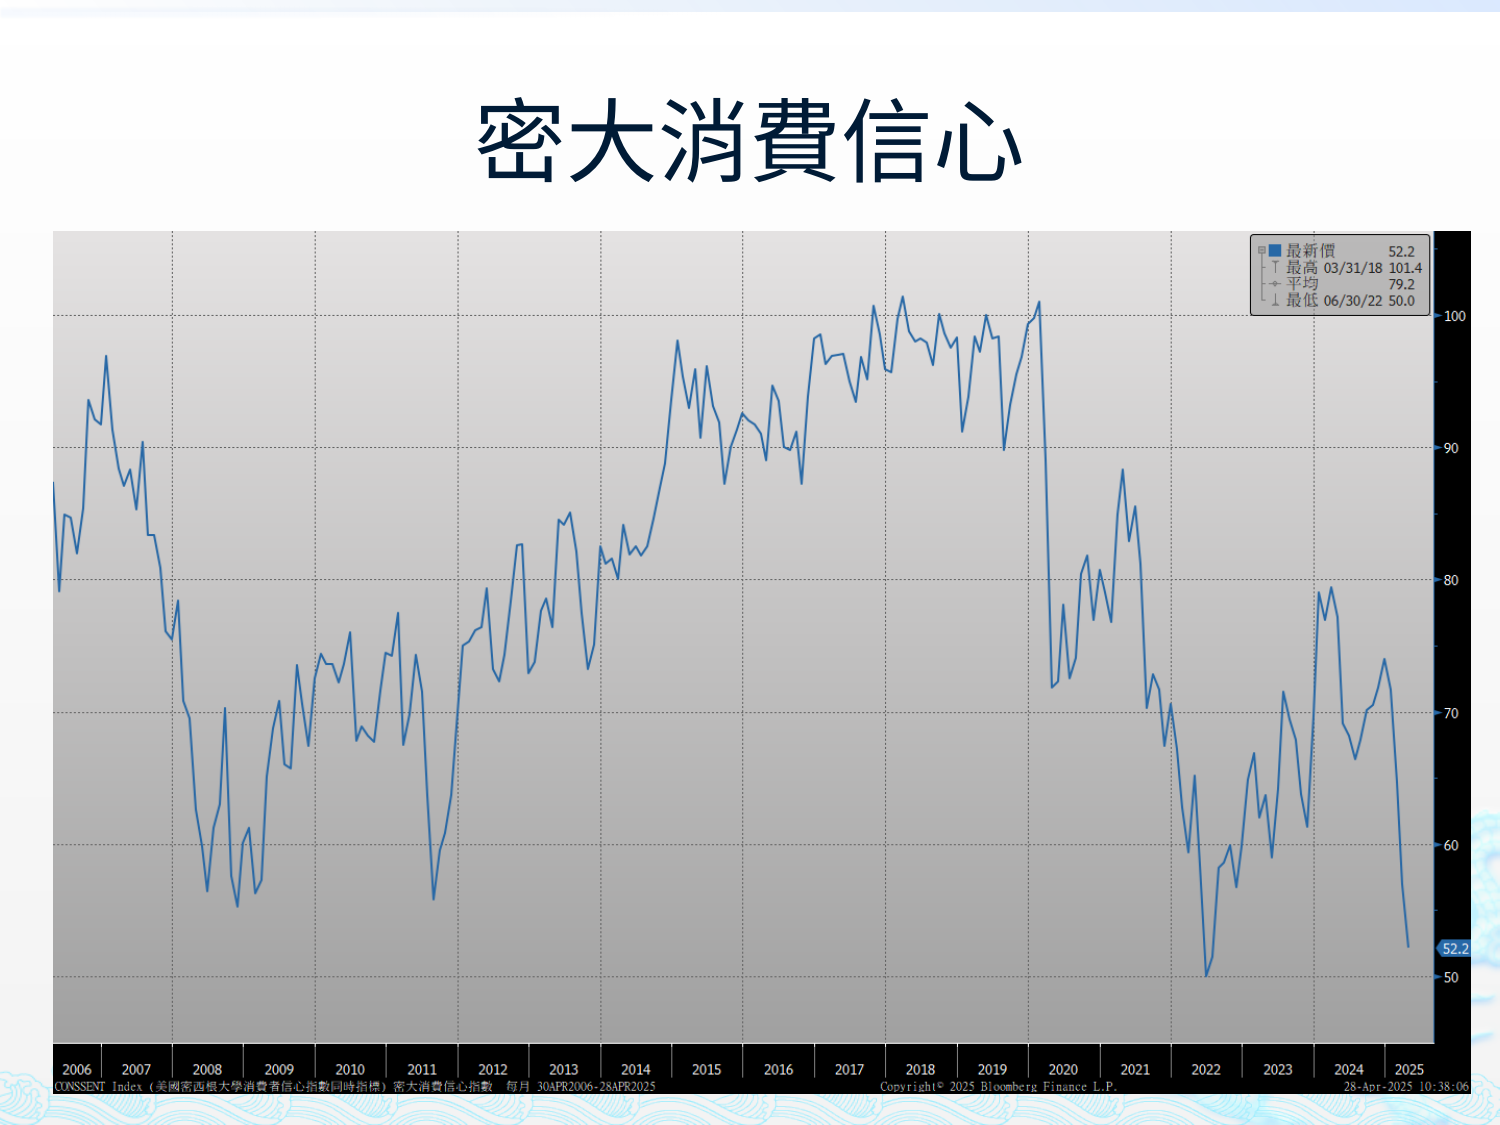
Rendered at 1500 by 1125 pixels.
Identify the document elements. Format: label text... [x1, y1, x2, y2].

title 密大消費信心 [75, 45, 1425, 231]
picture [52, 231, 1472, 1095]
